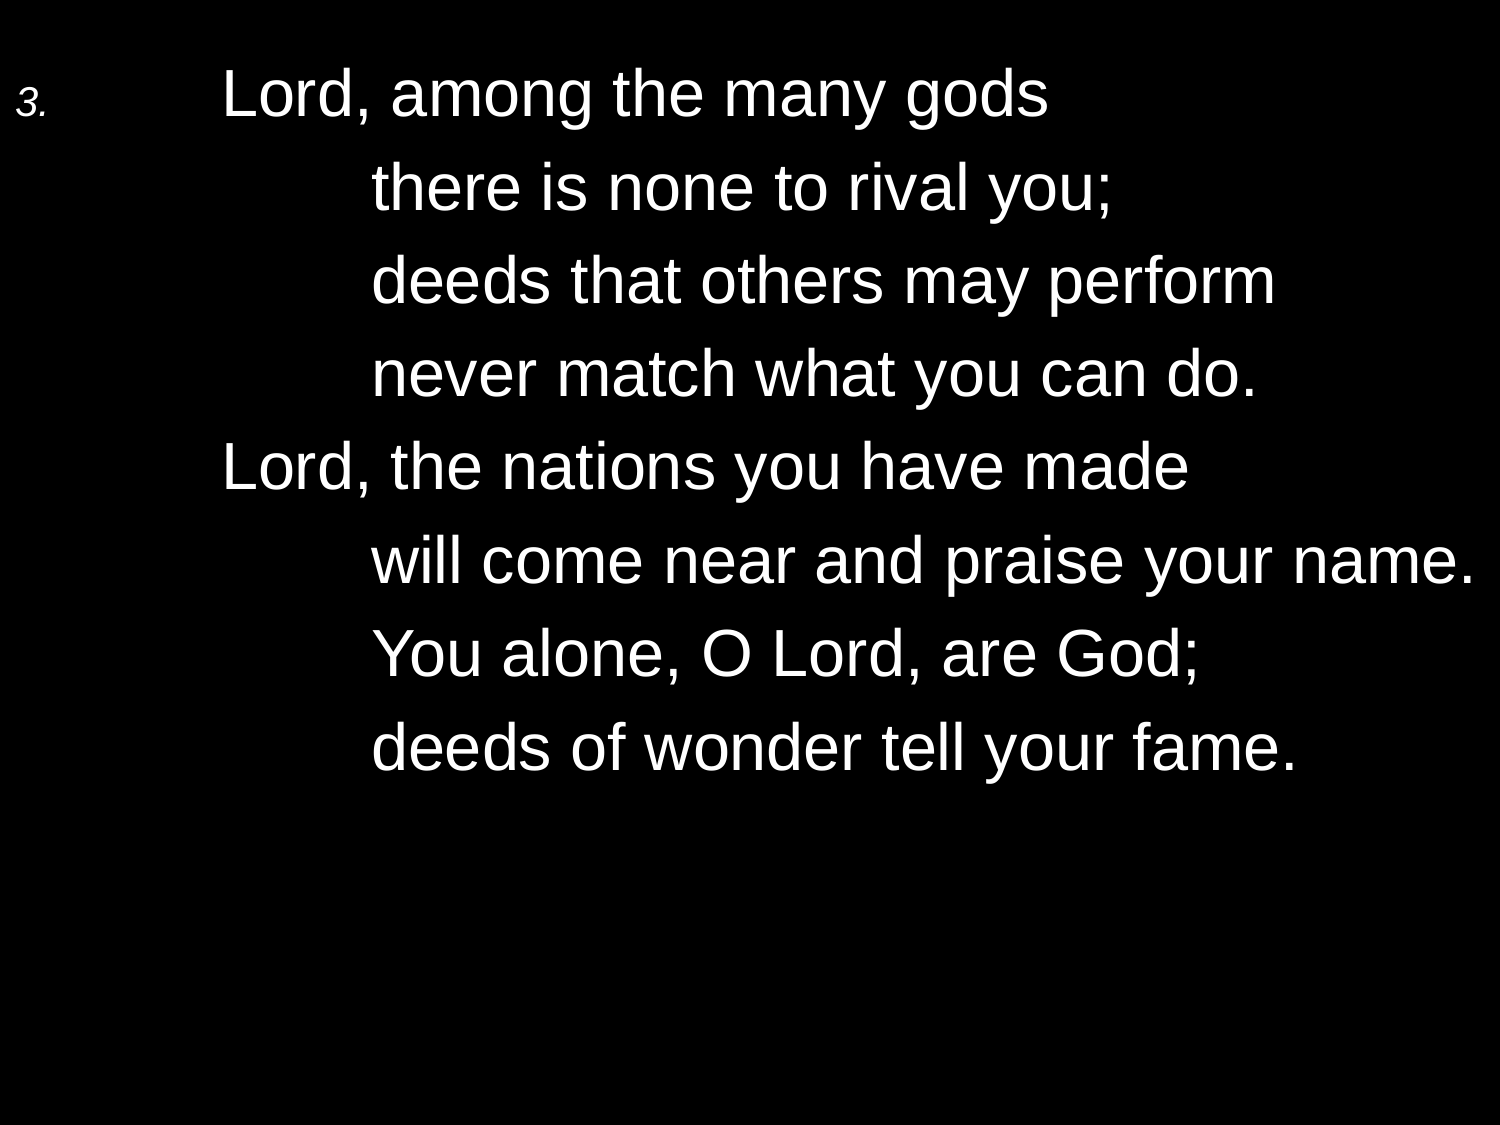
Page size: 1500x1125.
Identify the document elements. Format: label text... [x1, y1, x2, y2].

list 3. Lord, among the many gods there is none to rival you; deeds that others may perform never match what you can do. Lord, the nations you have made will come near and praise your name. You alone, O Lord, are God; deeds of wonder tell your fame. [0, 42, 1500, 1047]
